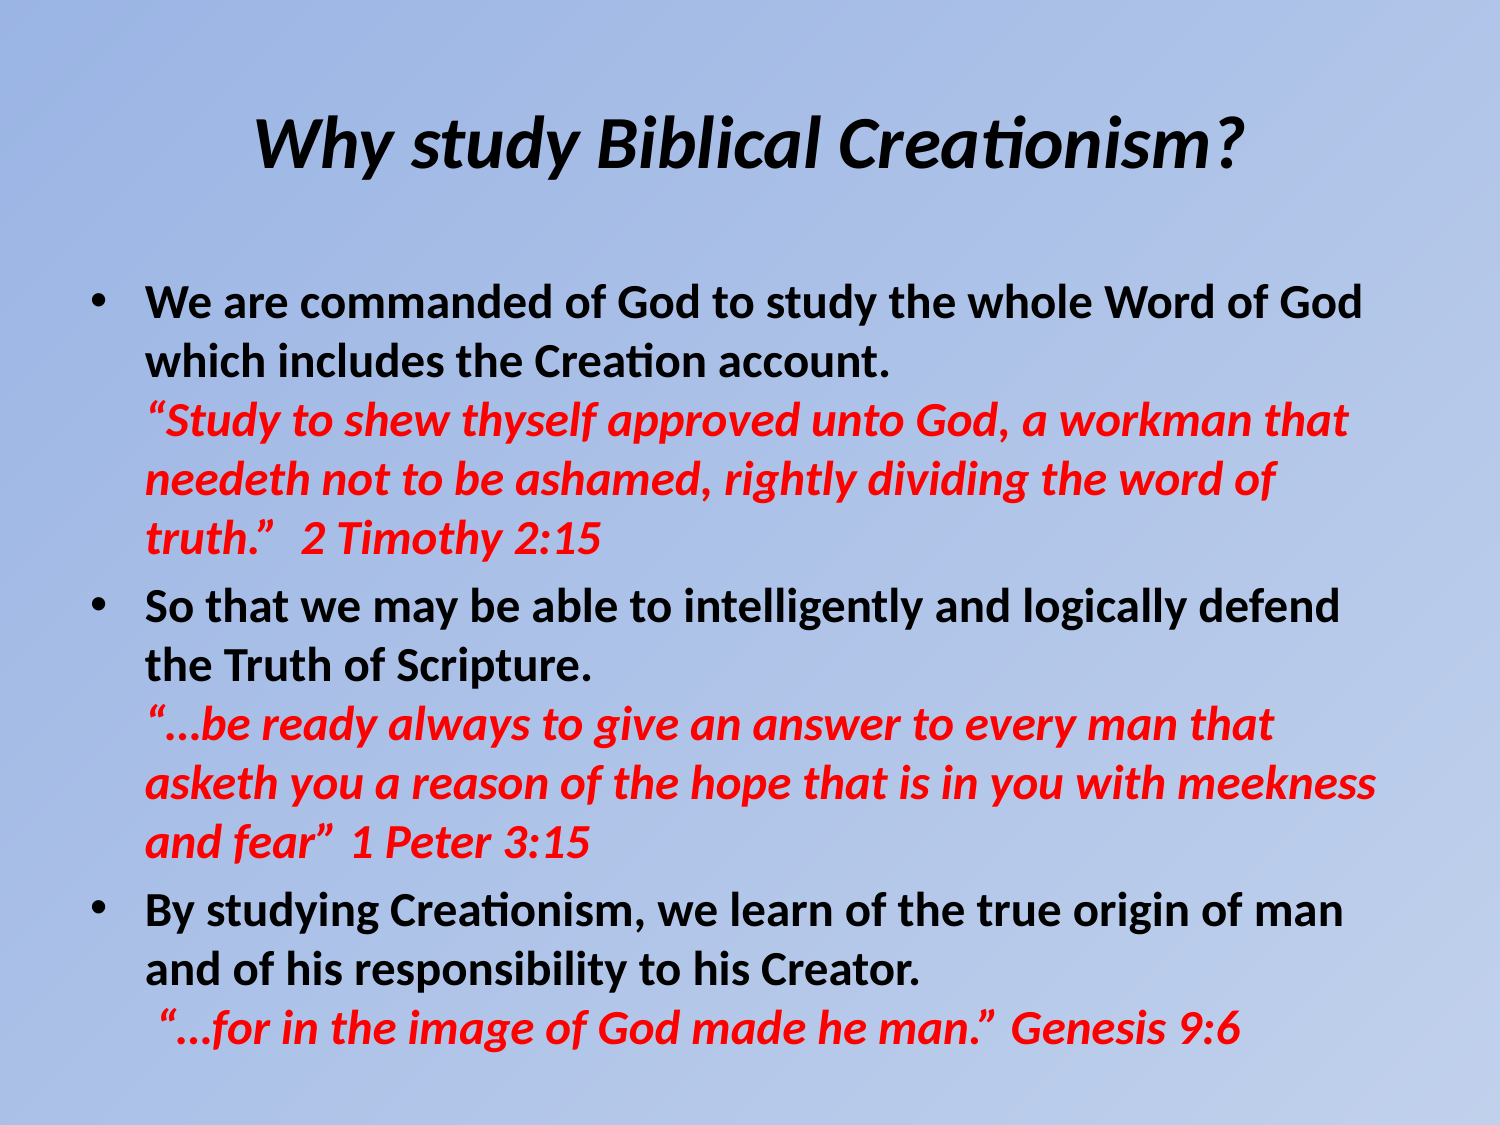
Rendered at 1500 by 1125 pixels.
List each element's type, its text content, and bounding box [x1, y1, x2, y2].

list We are commanded of God to study the whole Word of God which includes the Creation account. “Study to shew thyself approved unto God, a workman that needeth not to be ashamed, rightly dividing the word of truth.” 2 Timothy 2:15 So that we may be able to intelligently and logically defend the Truth of Scripture. “…be ready always to give an answer to every man that asketh you a reason of the hope that is in you with meekness and fear” 1 Peter 3:15 By studying Creationism, we learn of the true origin of man and of his responsibility to his Creator. “…for in the image of God made he man.” Genesis 9:6 [75, 262, 1425, 1125]
title Why study Biblical Creationism? [75, 45, 1425, 233]
